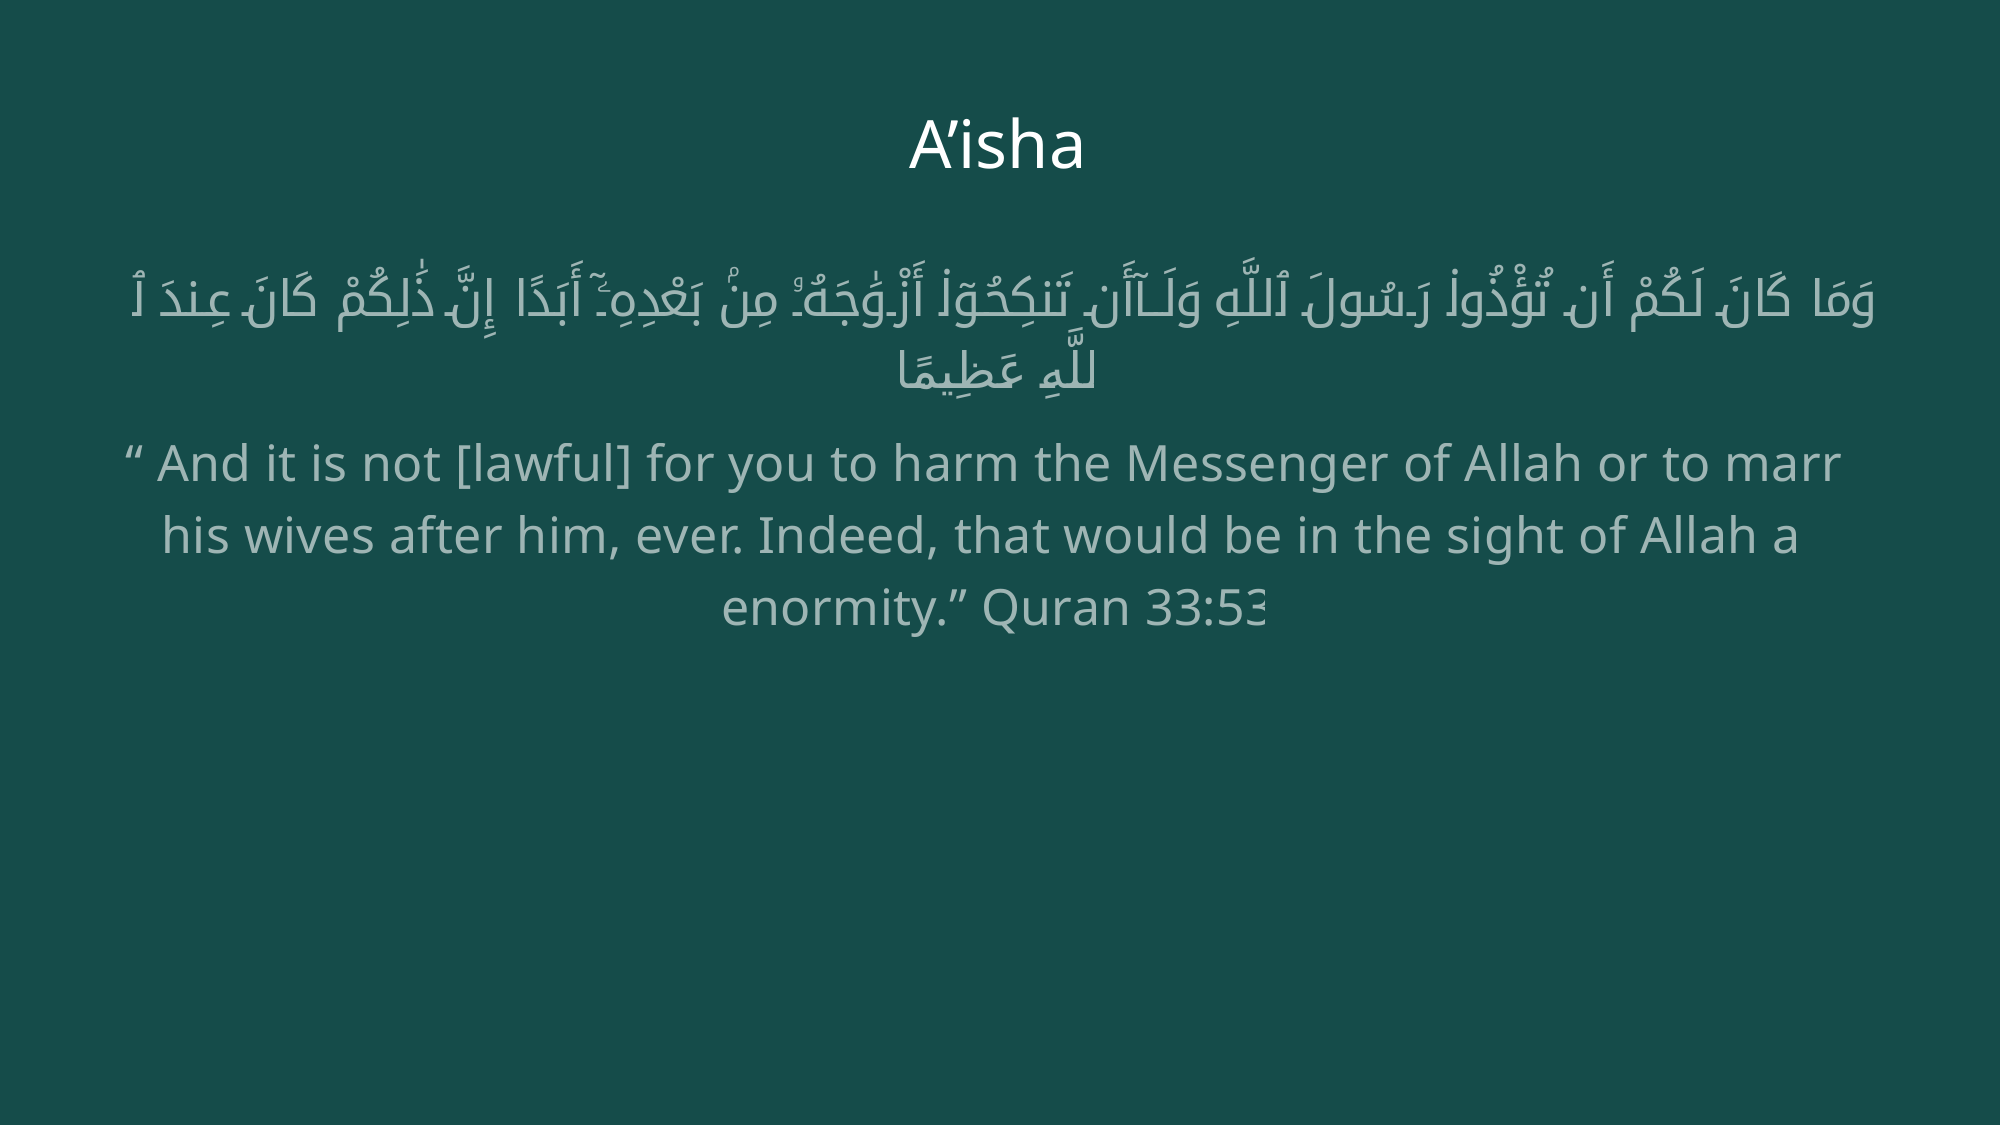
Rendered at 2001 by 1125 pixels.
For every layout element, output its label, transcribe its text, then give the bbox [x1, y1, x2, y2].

title A’isha [118, 101, 1878, 219]
list وَمَا كَانَ لَكُمْ أَن تُؤْذُوا۟ رَسُولَ ٱللَّهِ وَلَآ أَن تَنكِحُوٓا۟ أَزْوَٰجَهُۥ مِنۢ بَعْدِهِۦٓ أَبَدًا إِنَّ ذَٰلِكُمْ كَانَ عِندَ ٱللَّهِ عَظِيمًا “ And it is not [lawful] for you to harm the Messenger of Allah or to marry his wives after him, ever. Indeed, that would be in the sight of Allah an enormity.” Quran 33:53 [118, 254, 1878, 947]
